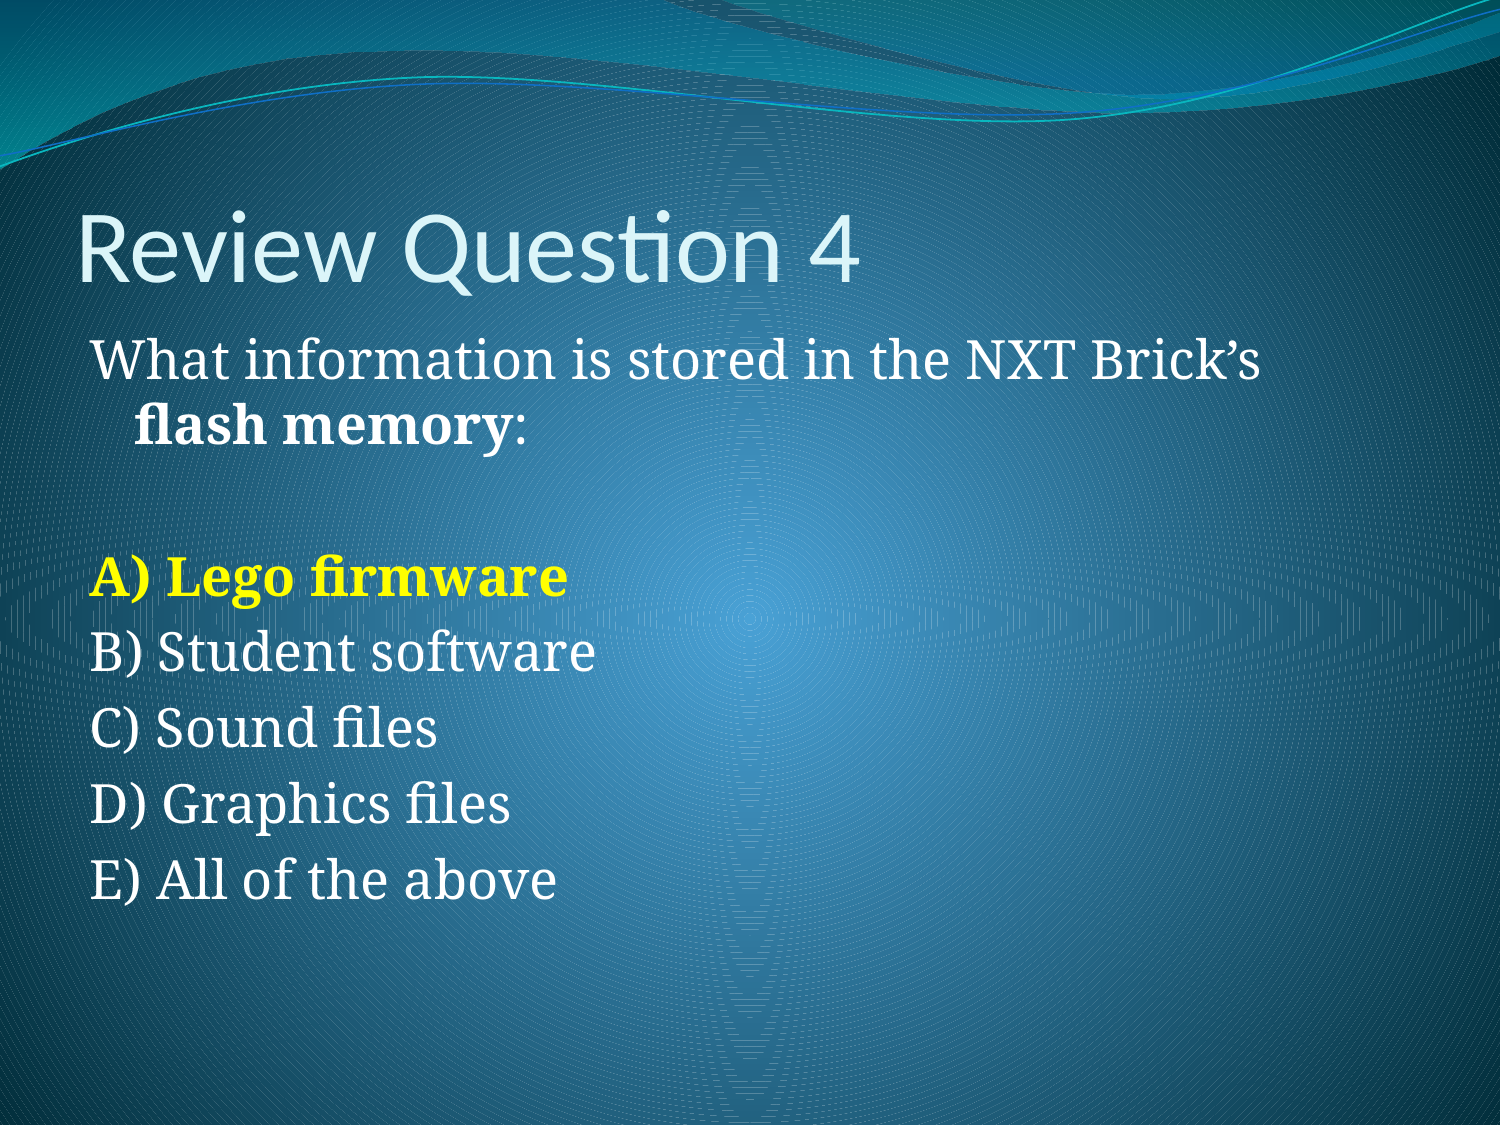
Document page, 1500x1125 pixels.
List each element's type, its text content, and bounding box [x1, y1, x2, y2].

list What information is stored in the NXT Brick’s flash memory: A) Lego firmware B) Student software C) Sound files D) Graphics files E) All of the above [75, 317, 1425, 1038]
title Review Question 4 [75, 115, 1425, 303]
